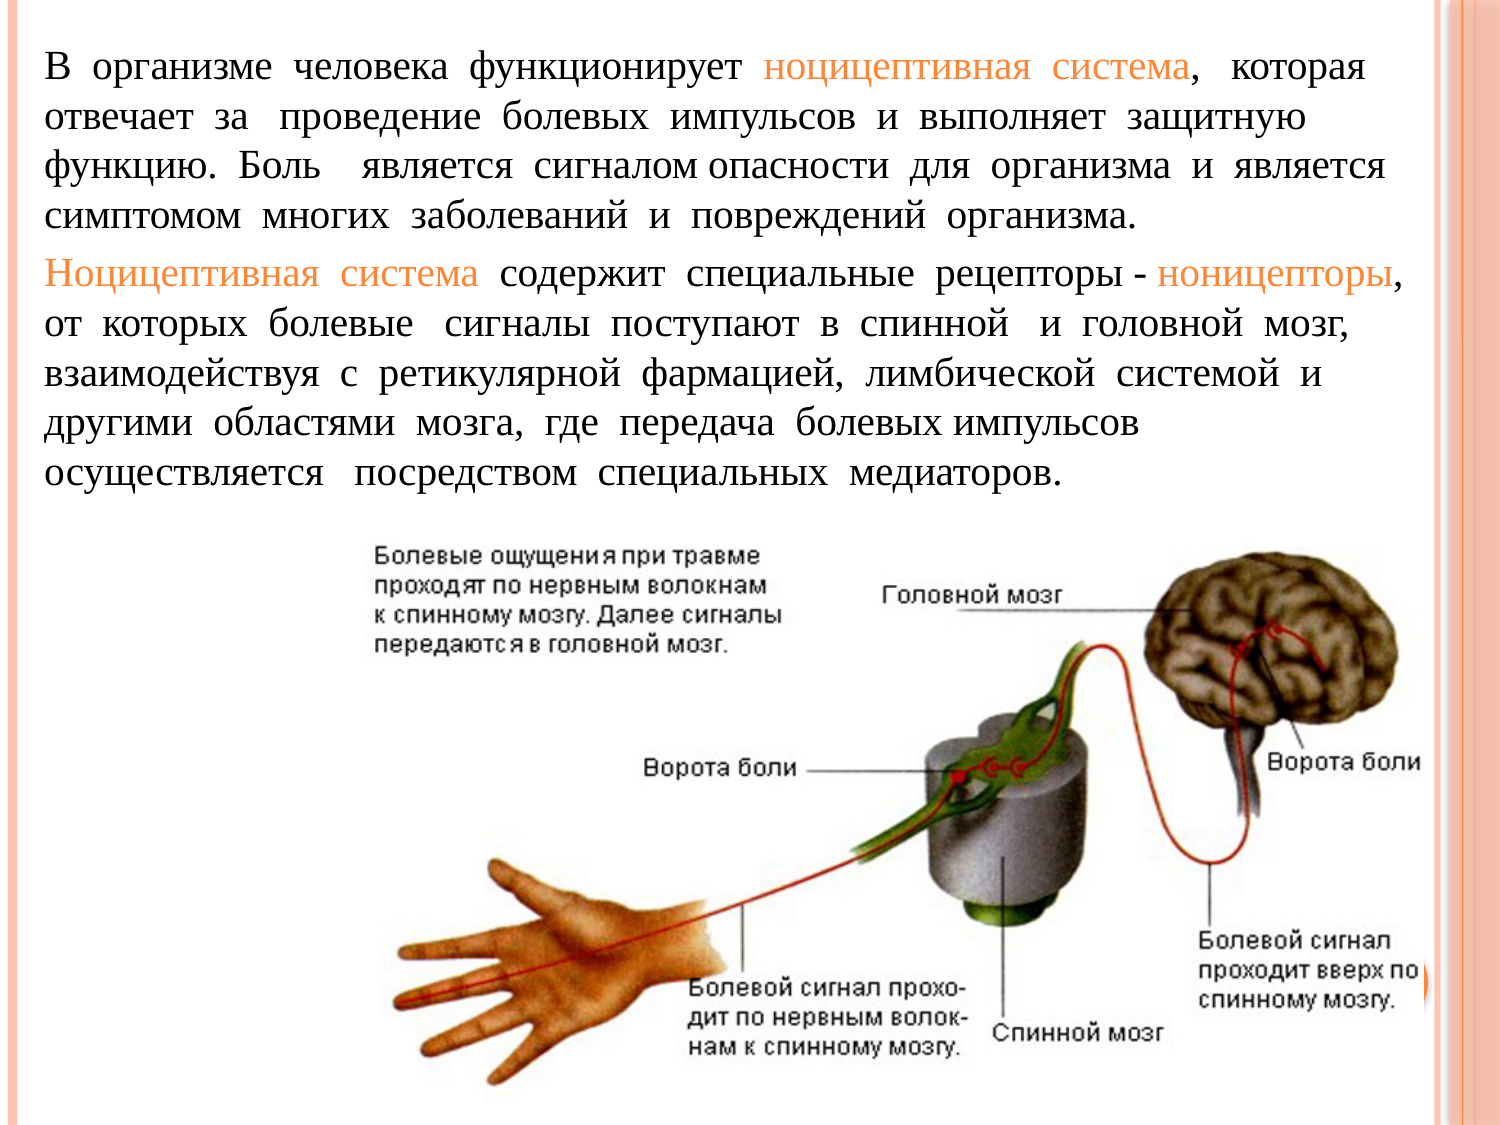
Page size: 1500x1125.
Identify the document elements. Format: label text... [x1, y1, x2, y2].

slide_number 8 [1430, 940, 1434, 1027]
list В организме человека функционирует ноцицептивная система, которая отвечает за проведение болевых импульсов и выполняет защитную функцию. Боль является сигналом опасности для организма и является симптомом многих заболеваний и повреждений организма. Ноцицептивная система содержит специальные рецепторы - ноницепторы, от которых болевые сигналы поступают в спинной и головной мозг, взаимодействуя с ретикулярной фармацией, лимбической системой и другими областями мозга, где передача болевых импульсов осуществляется посредством специальных медиаторов. [29, 30, 1459, 575]
picture [347, 514, 1424, 1105]
